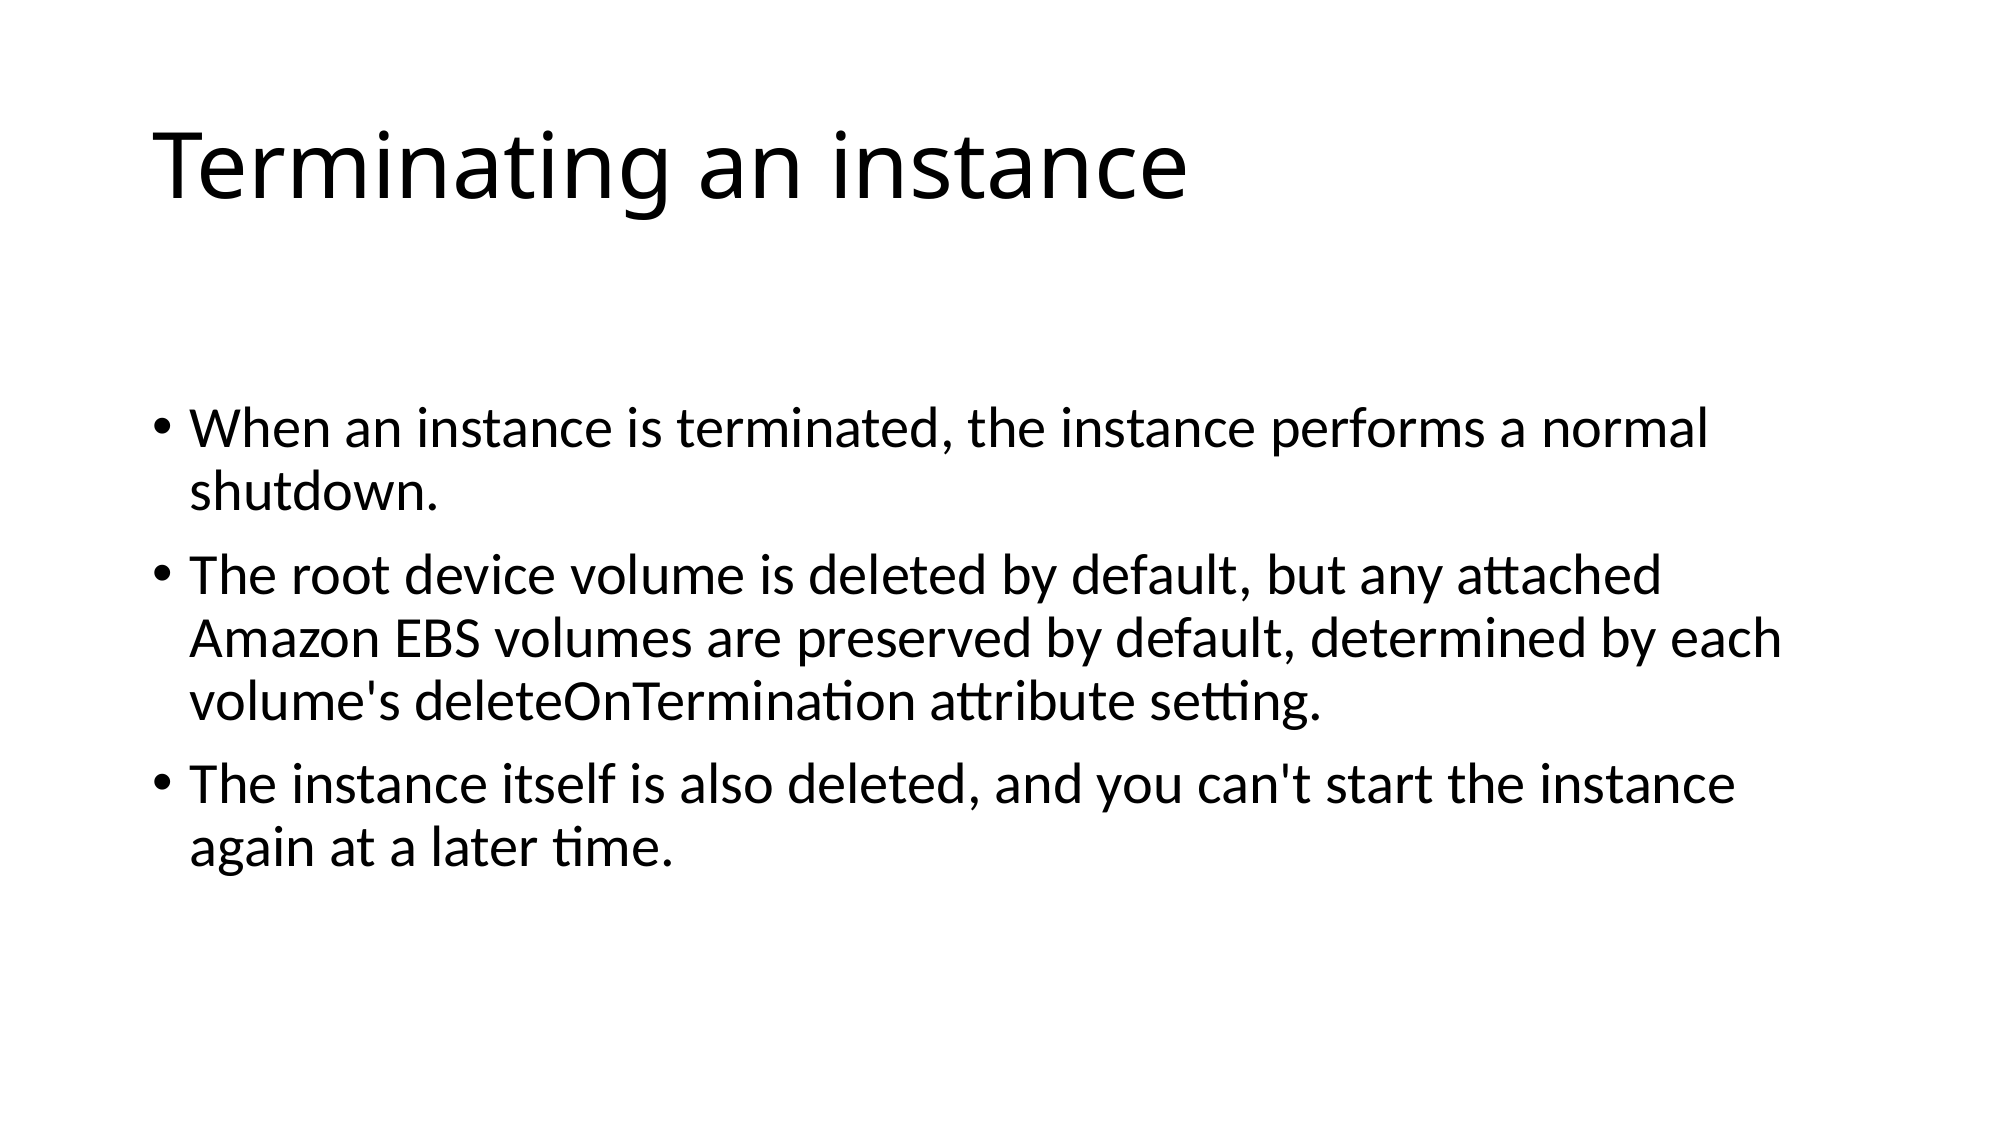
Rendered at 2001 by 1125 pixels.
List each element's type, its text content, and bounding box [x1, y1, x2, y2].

title Terminating an instance [137, 59, 1863, 278]
list When an instance is terminated, the instance performs a normal shutdown. The root device volume is deleted by default, but any attached Amazon EBS volumes are preserved by default, determined by each volume's deleteOnTermination attribute setting. The instance itself is also deleted, and you can't start the instance again at a later time. [137, 299, 1863, 1014]
